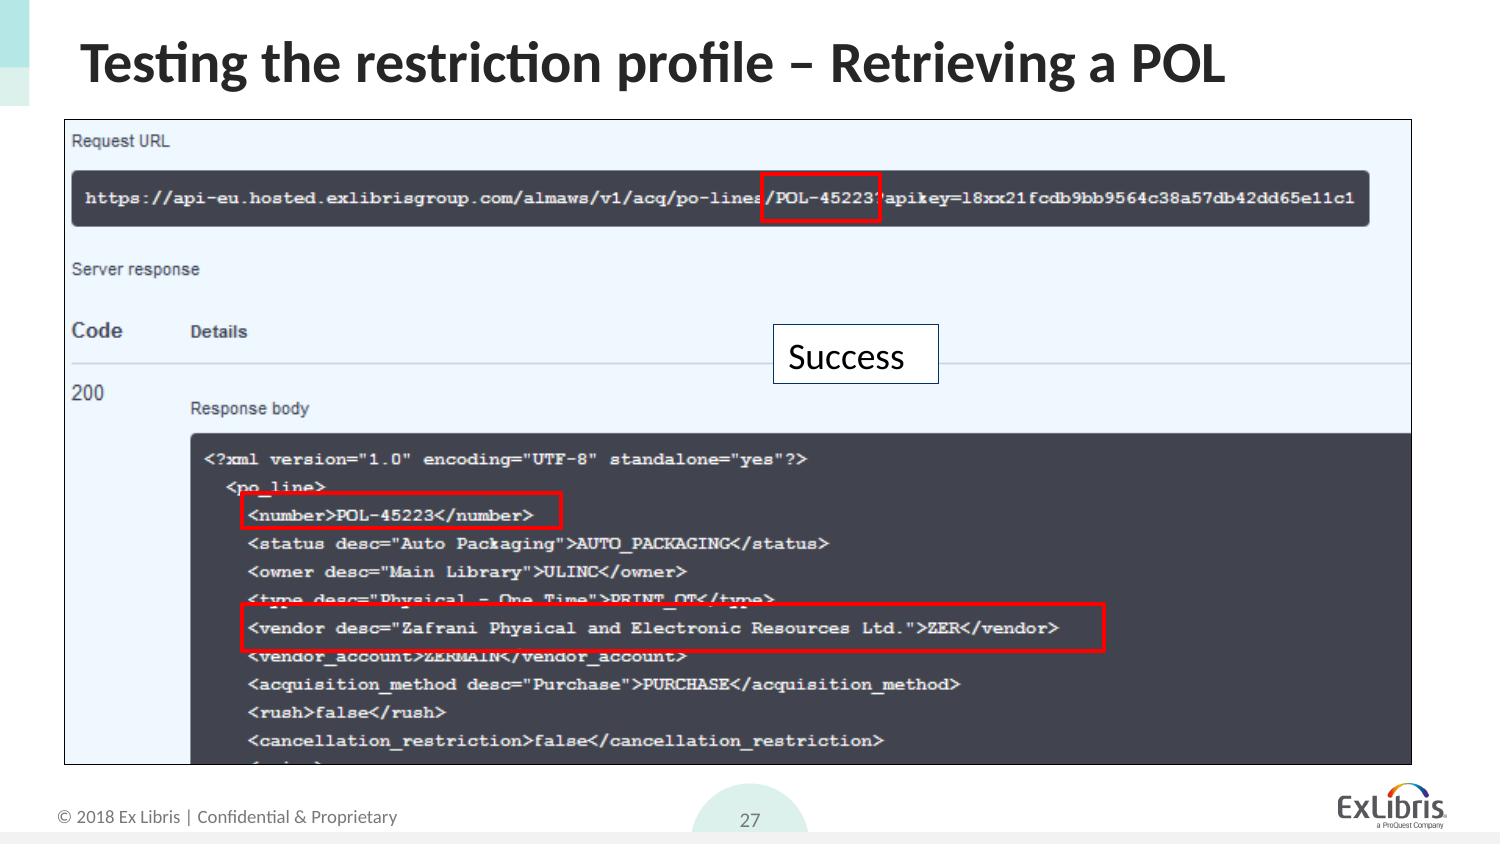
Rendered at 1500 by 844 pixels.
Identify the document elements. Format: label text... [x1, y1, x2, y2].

slide_number 27 [705, 789, 795, 844]
picture [64, 118, 1412, 765]
picture [1338, 783, 1447, 829]
title Testing the restriction profile – Retrieving a POL [64, 11, 1447, 107]
